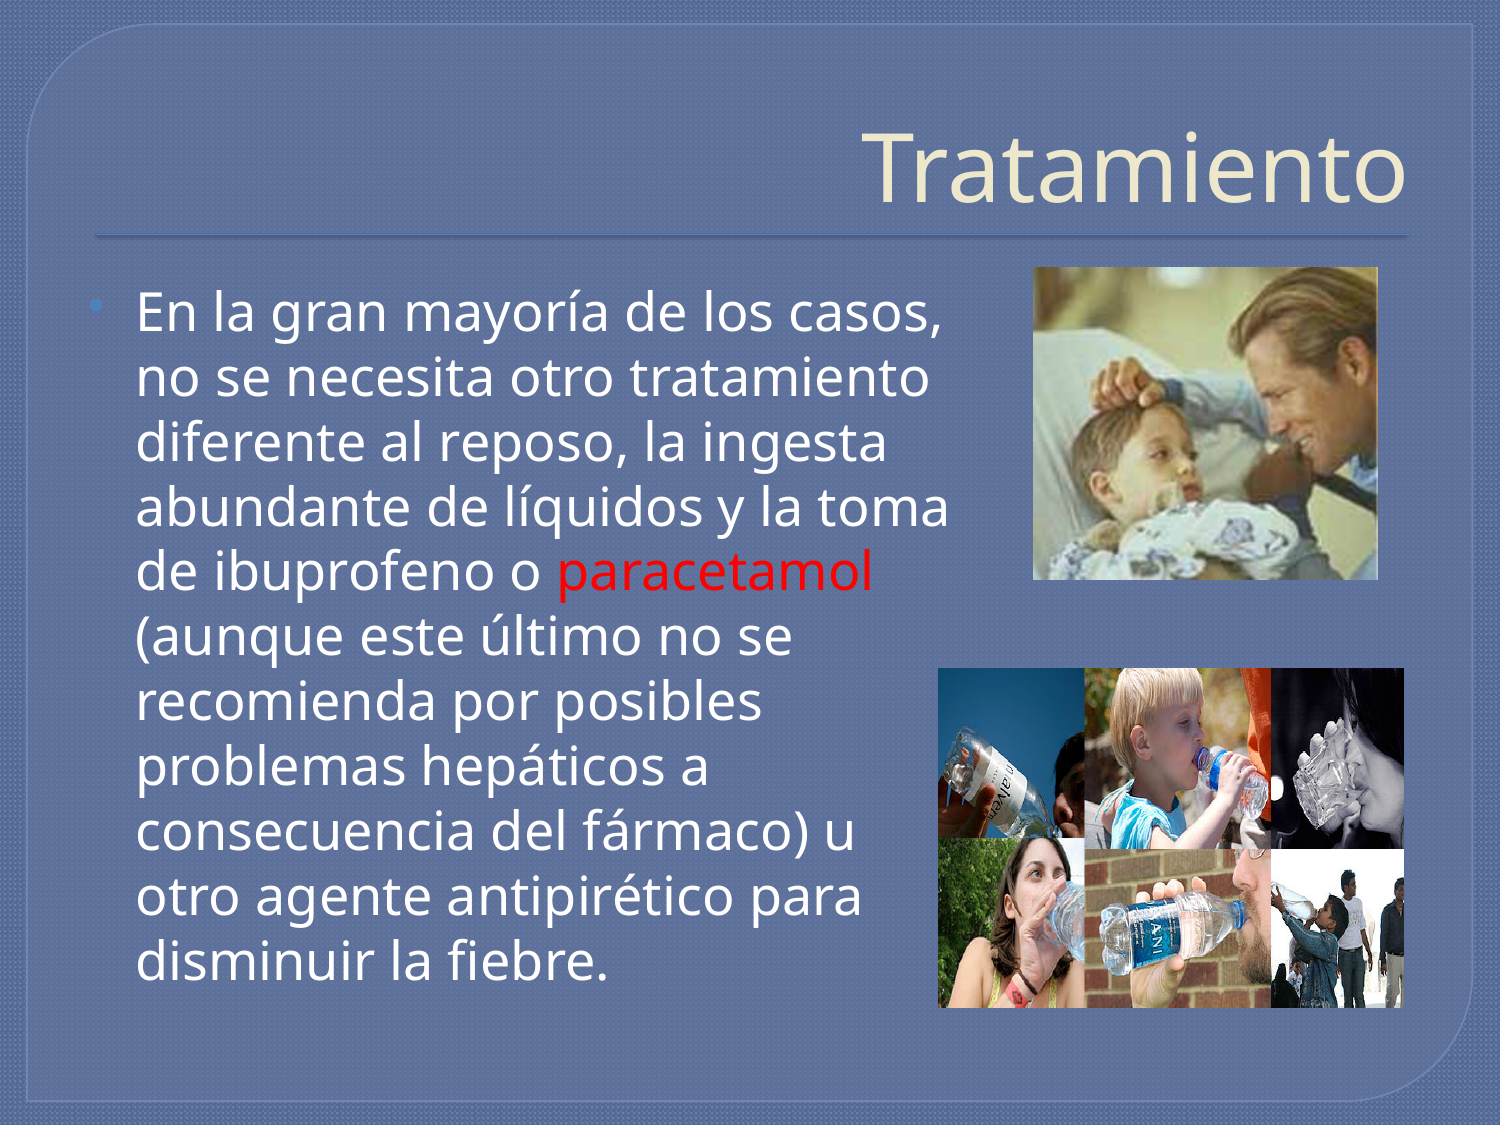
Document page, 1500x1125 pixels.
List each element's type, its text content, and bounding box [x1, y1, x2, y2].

title Tratamiento [75, 41, 1425, 230]
picture [938, 668, 1405, 1008]
picture [1033, 266, 1378, 580]
list En la gran mayoría de los casos, no se necesita otro tratamiento diferente al reposo, la ingesta abundante de líquidos y la toma de ibuprofeno o paracetamol (aunque este último no se recomienda por posibles problemas hepáticos a consecuencia del fármaco) u otro agente antipirético para disminuir la fiebre. [75, 270, 975, 1013]
